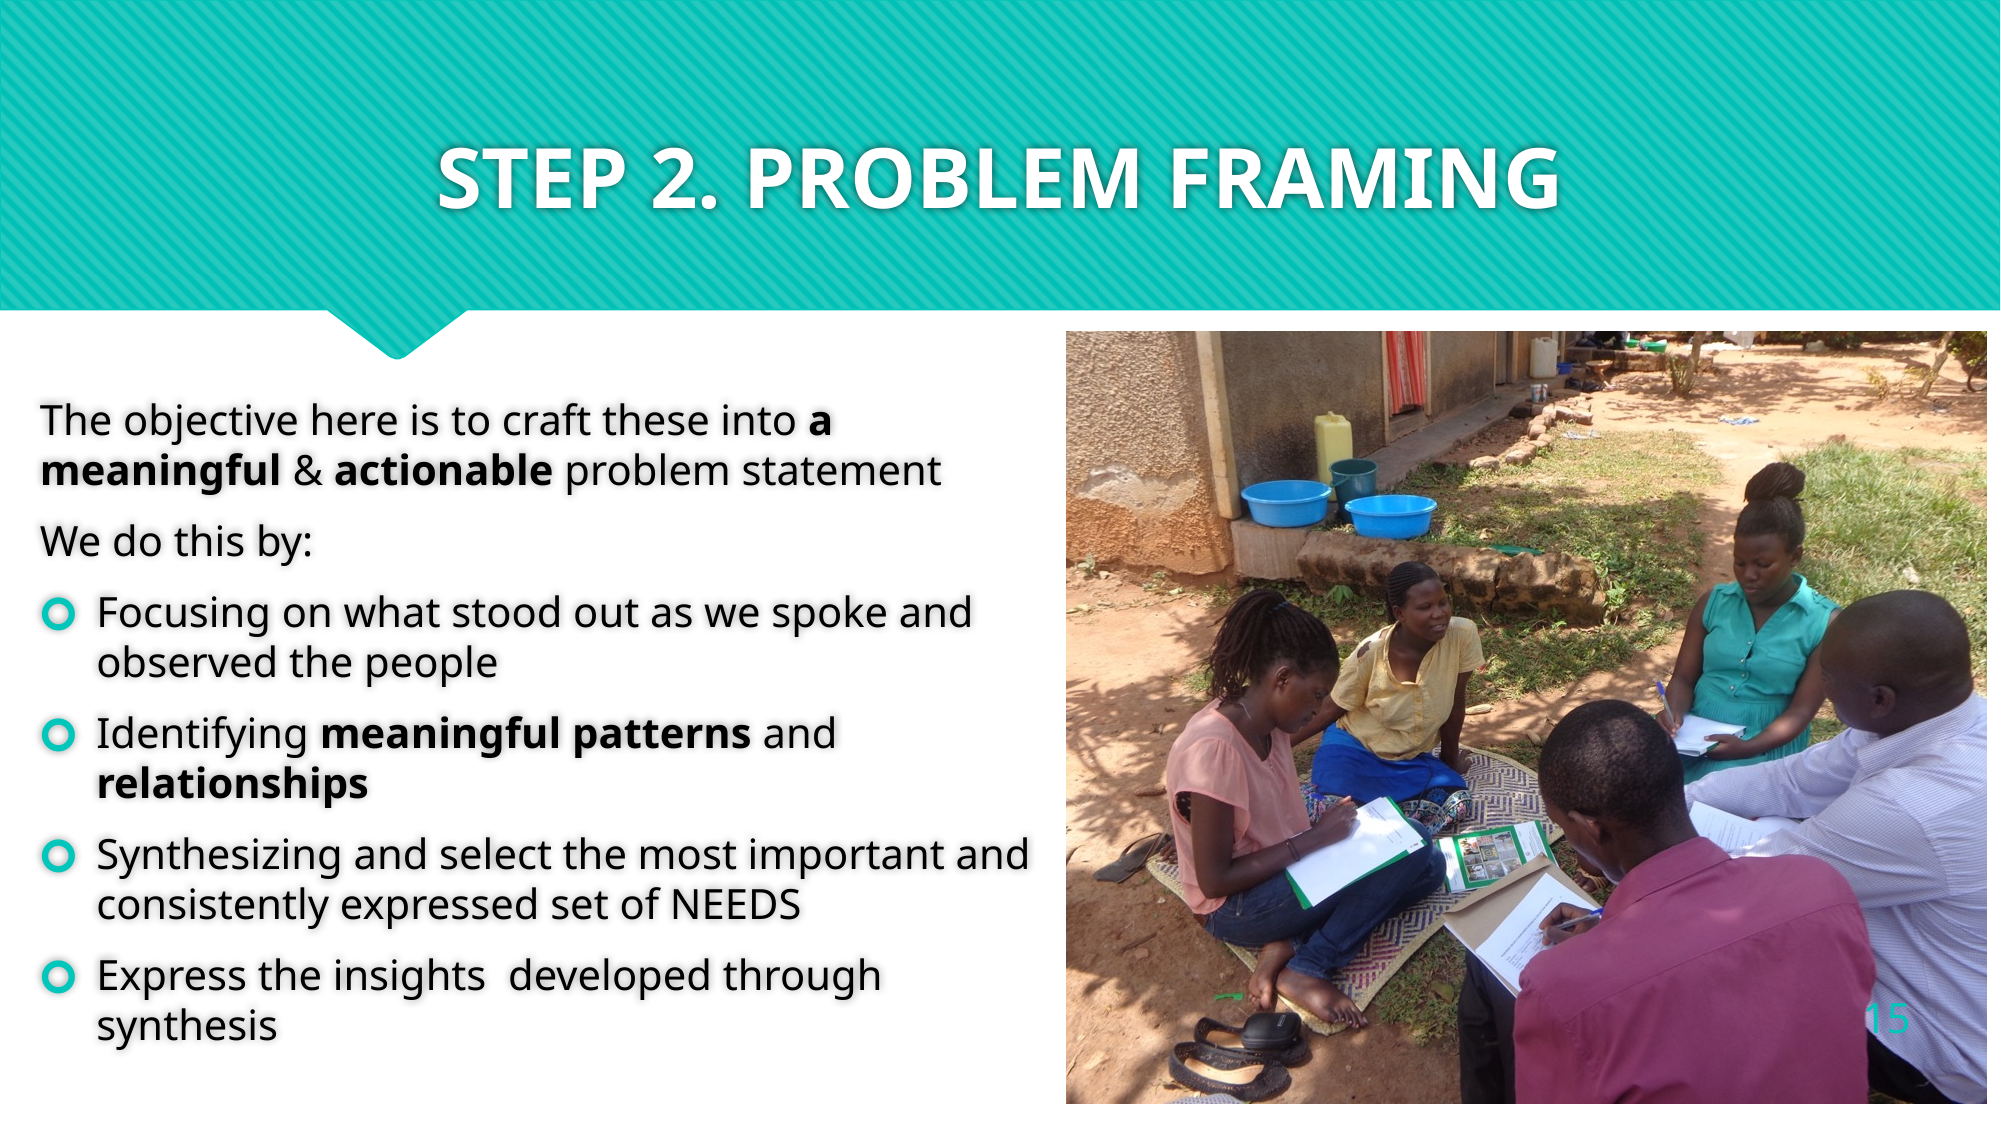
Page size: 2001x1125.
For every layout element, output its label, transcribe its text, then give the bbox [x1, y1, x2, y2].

picture [1065, 330, 1987, 1104]
text_box The objective here is to craft these into a meaningful & actionable problem statement We do this by: Focusing on what stood out as we spoke and observed the people Identifying meaningful patterns and relationships Synthesizing and select the most important and consistently expressed set of NEEDS Express the insights developed through synthesis [24, 317, 1078, 1125]
title STEP 2. PROBLEM FRAMING [132, 73, 1868, 233]
picture [1, 1, 1999, 317]
